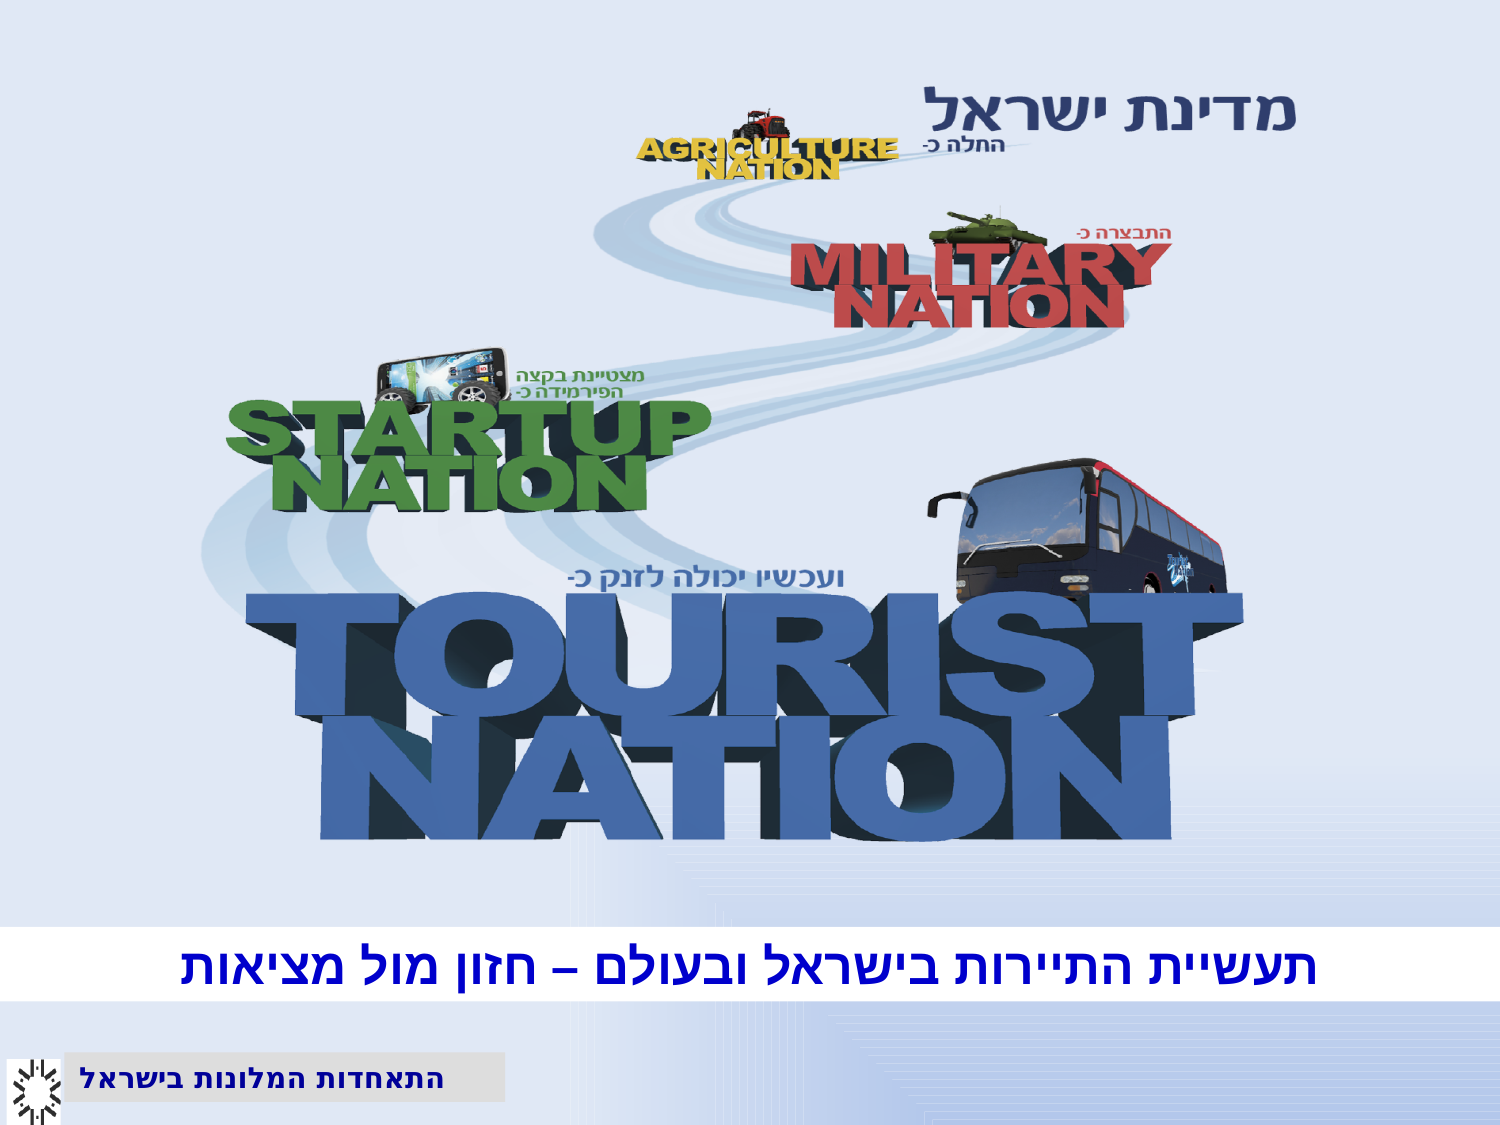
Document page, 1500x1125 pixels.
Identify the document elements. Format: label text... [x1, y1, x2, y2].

text_box תעשיית התיירות בישראל ובעולם – חזון מול מציאות [0, 926, 1500, 1002]
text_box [6, 1052, 506, 1125]
picture [149, 30, 1337, 887]
